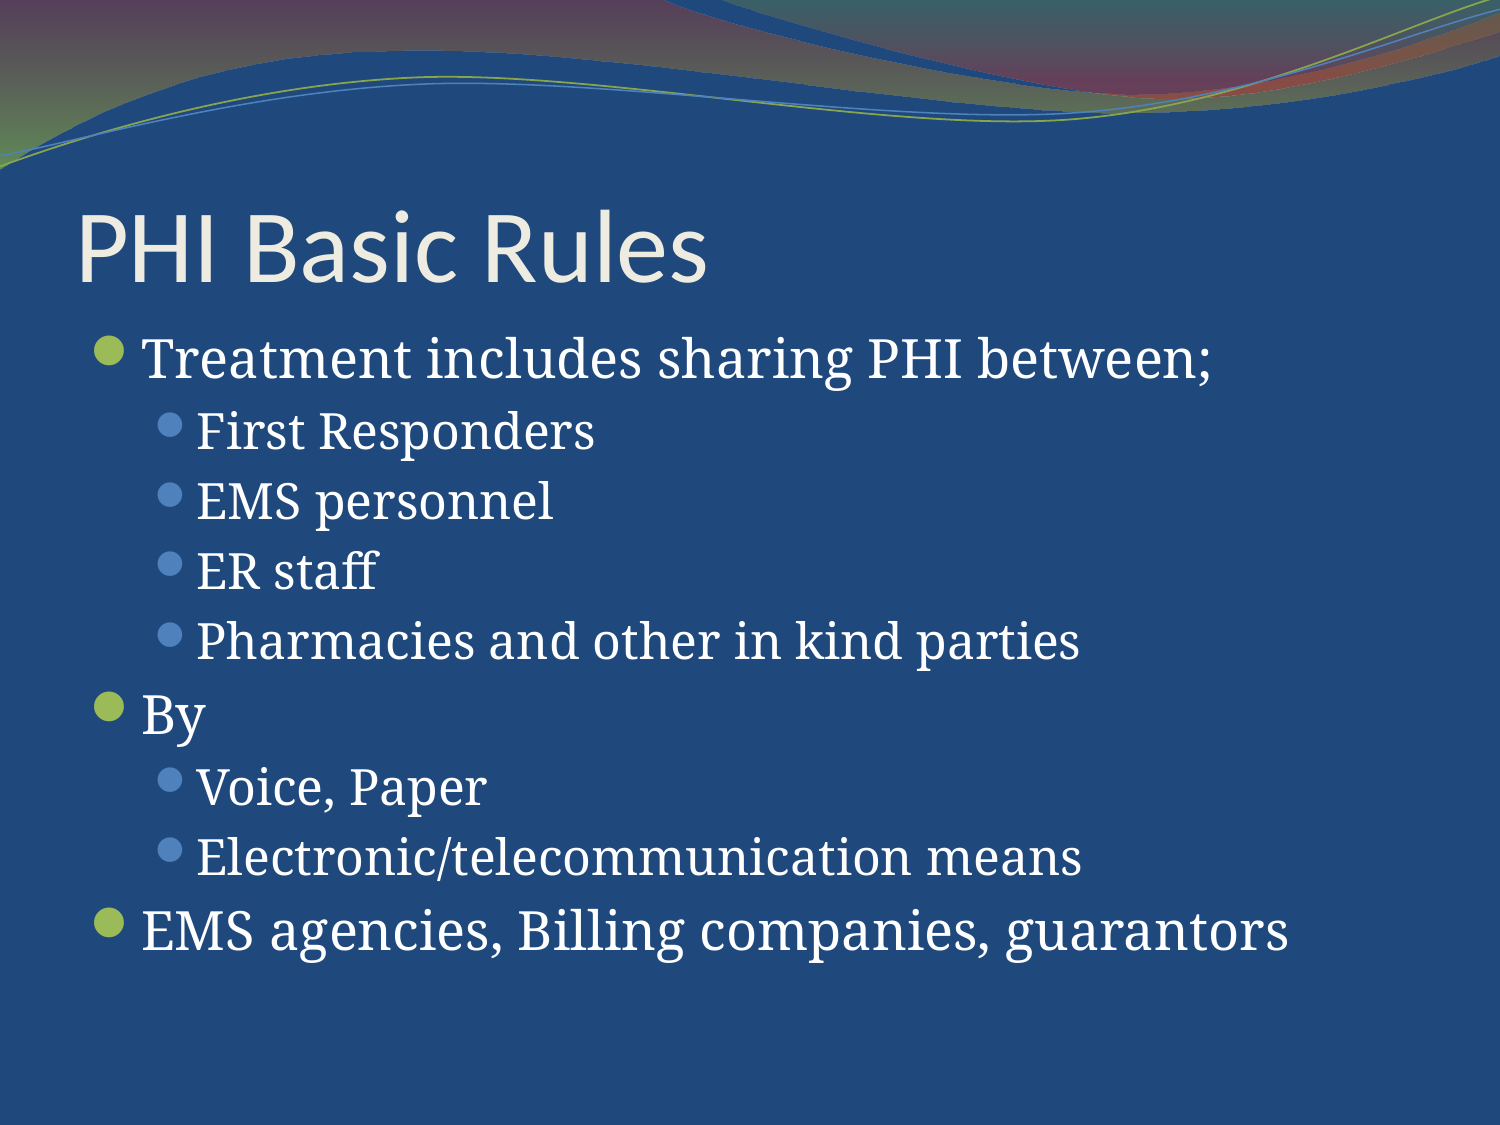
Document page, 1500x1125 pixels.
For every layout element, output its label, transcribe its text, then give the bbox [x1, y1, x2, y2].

list Treatment includes sharing PHI between; First Responders EMS personnel ER staff Pharmacies and other in kind parties By Voice, Paper Electronic/telecommunication means EMS agencies, Billing companies, guarantors [75, 317, 1425, 1038]
title PHI Basic Rules [75, 115, 1425, 303]
